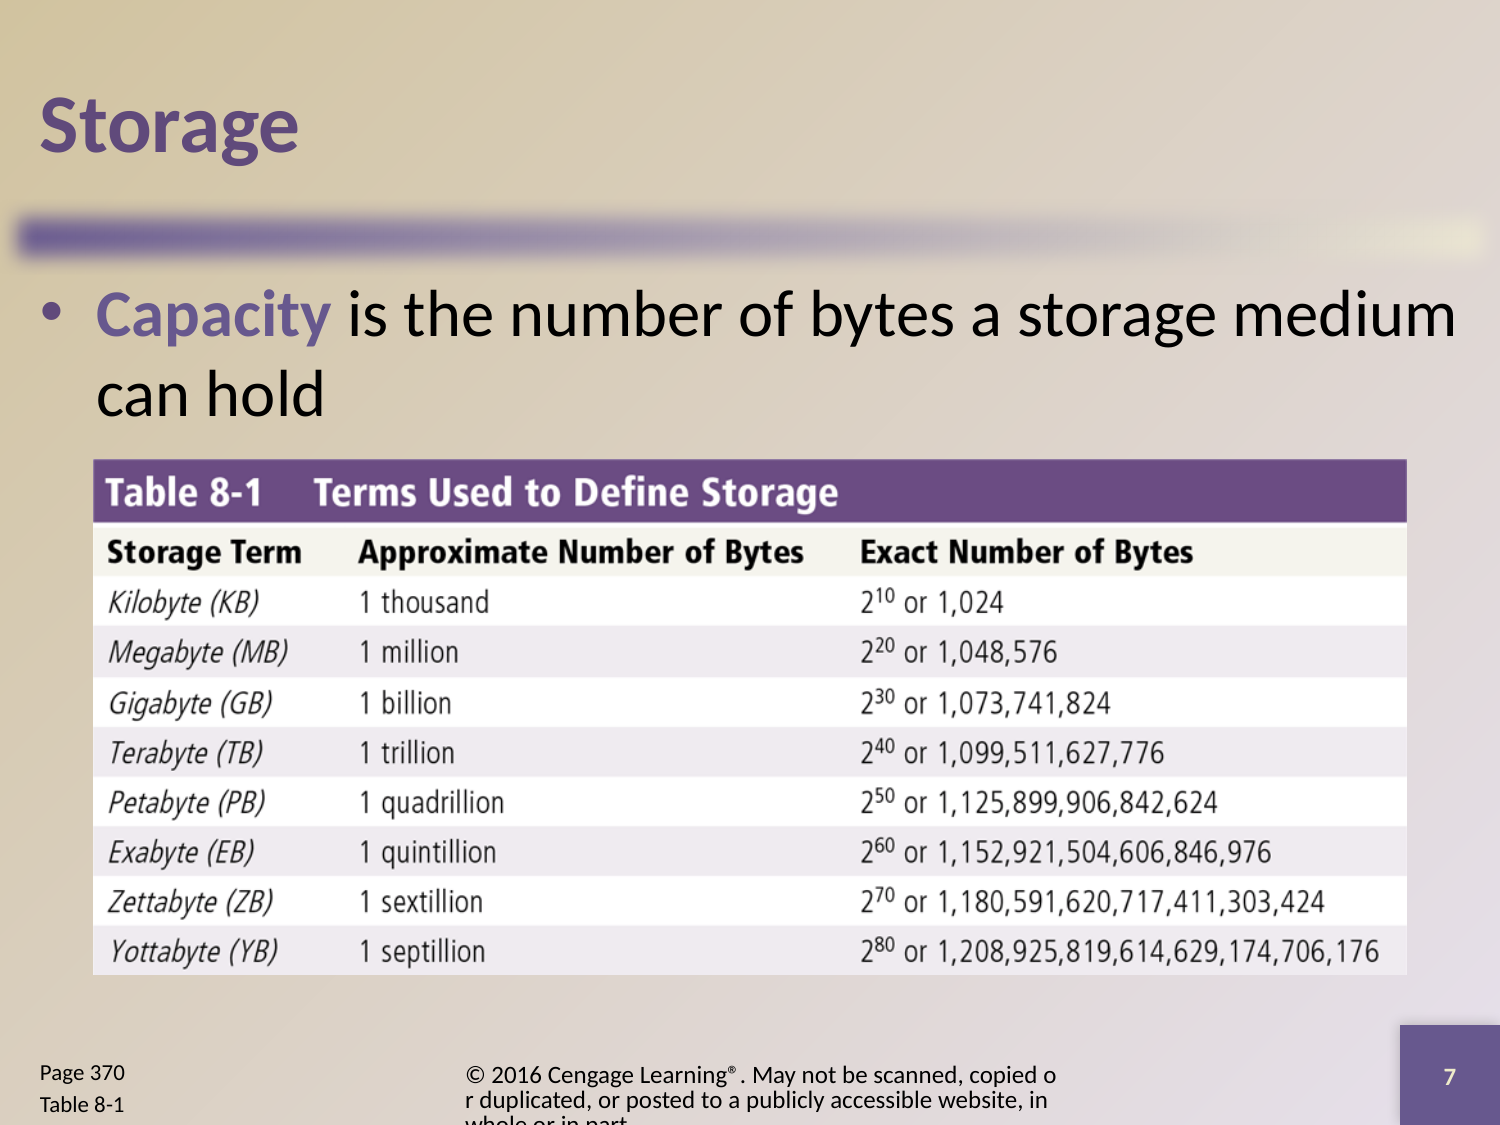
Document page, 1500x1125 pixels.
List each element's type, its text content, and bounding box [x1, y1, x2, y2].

footer © 2016 Cengage Learning®. May not be scanned, copied or duplicated, or posted to a publicly accessible website, in whole or in part. [450, 1036, 1075, 1111]
slide_number 7 [1400, 1025, 1500, 1125]
list Page 370 Table 8-1 [24, 1050, 300, 1125]
title Storage [24, 24, 1475, 213]
picture [93, 459, 1407, 976]
list Capacity is the number of bytes a storage medium can hold [24, 262, 1475, 1025]
